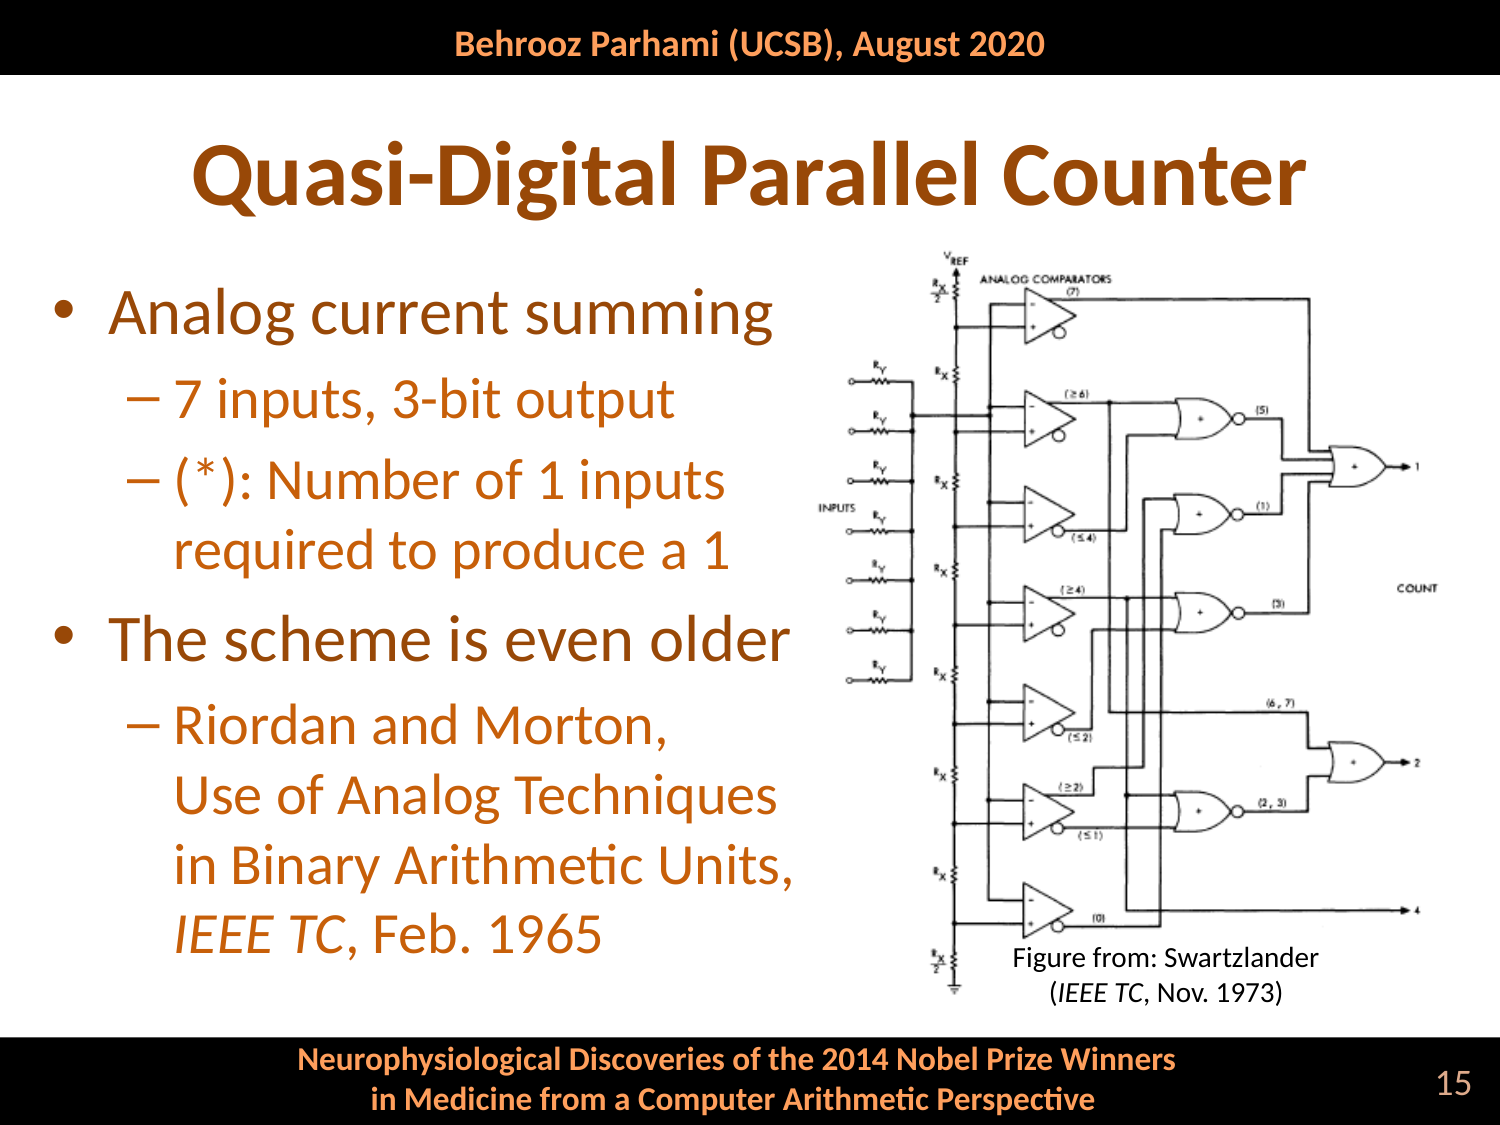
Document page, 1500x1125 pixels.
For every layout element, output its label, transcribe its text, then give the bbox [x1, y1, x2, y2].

title Quasi-Digital Parallel Counter [75, 75, 1425, 260]
slide_number 15 [1137, 1050, 1488, 1110]
picture [809, 236, 1450, 1004]
list Analog current summing 7 inputs, 3-bit output (*): Number of 1 inputs required to produce a 1 The scheme is even older Riordan and Morton, Use of Analog Techniques in Binary Arithmetic Units, IEEE TC, Feb. 1965 [37, 260, 802, 1003]
